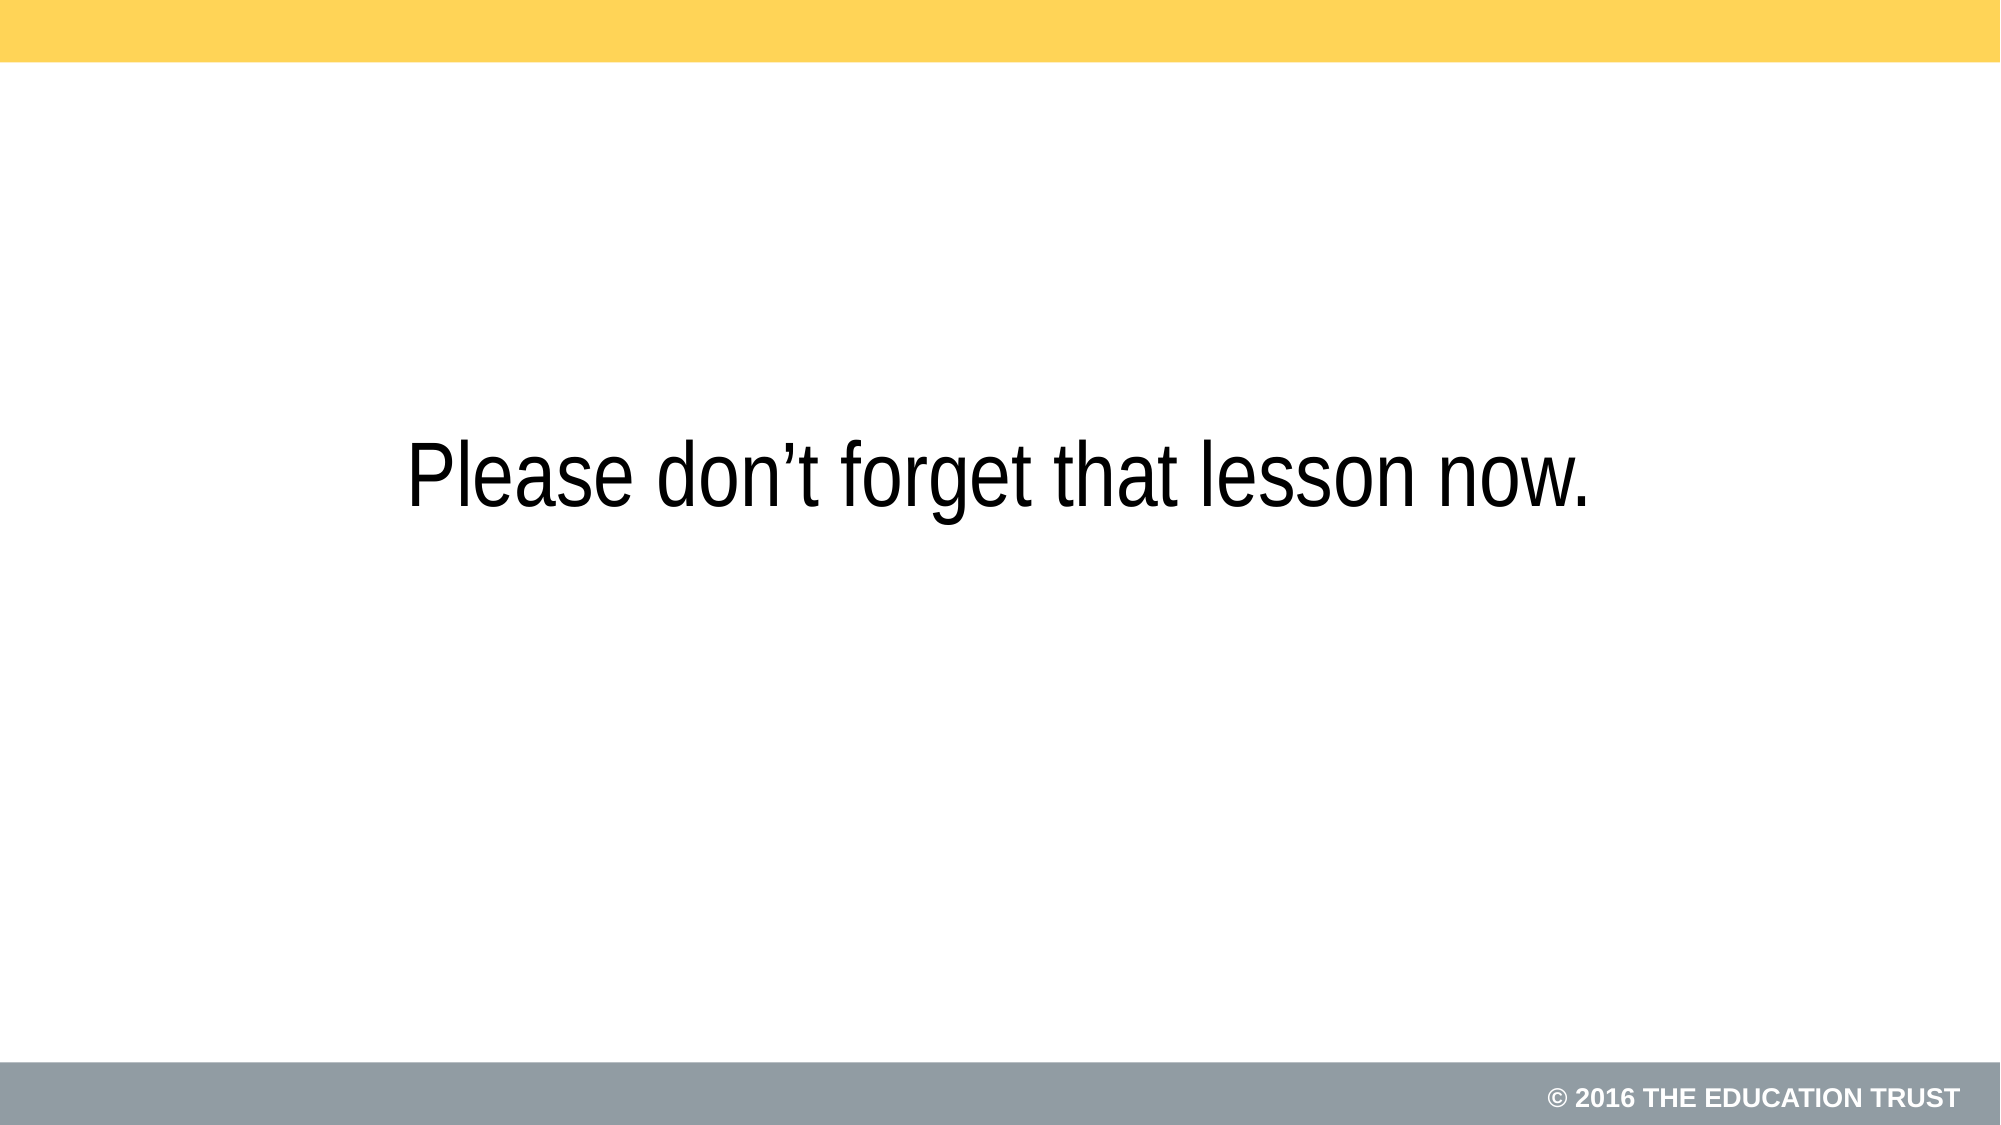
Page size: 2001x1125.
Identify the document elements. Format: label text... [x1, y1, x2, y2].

title Please don’t forget that lesson now. [150, 349, 1850, 591]
